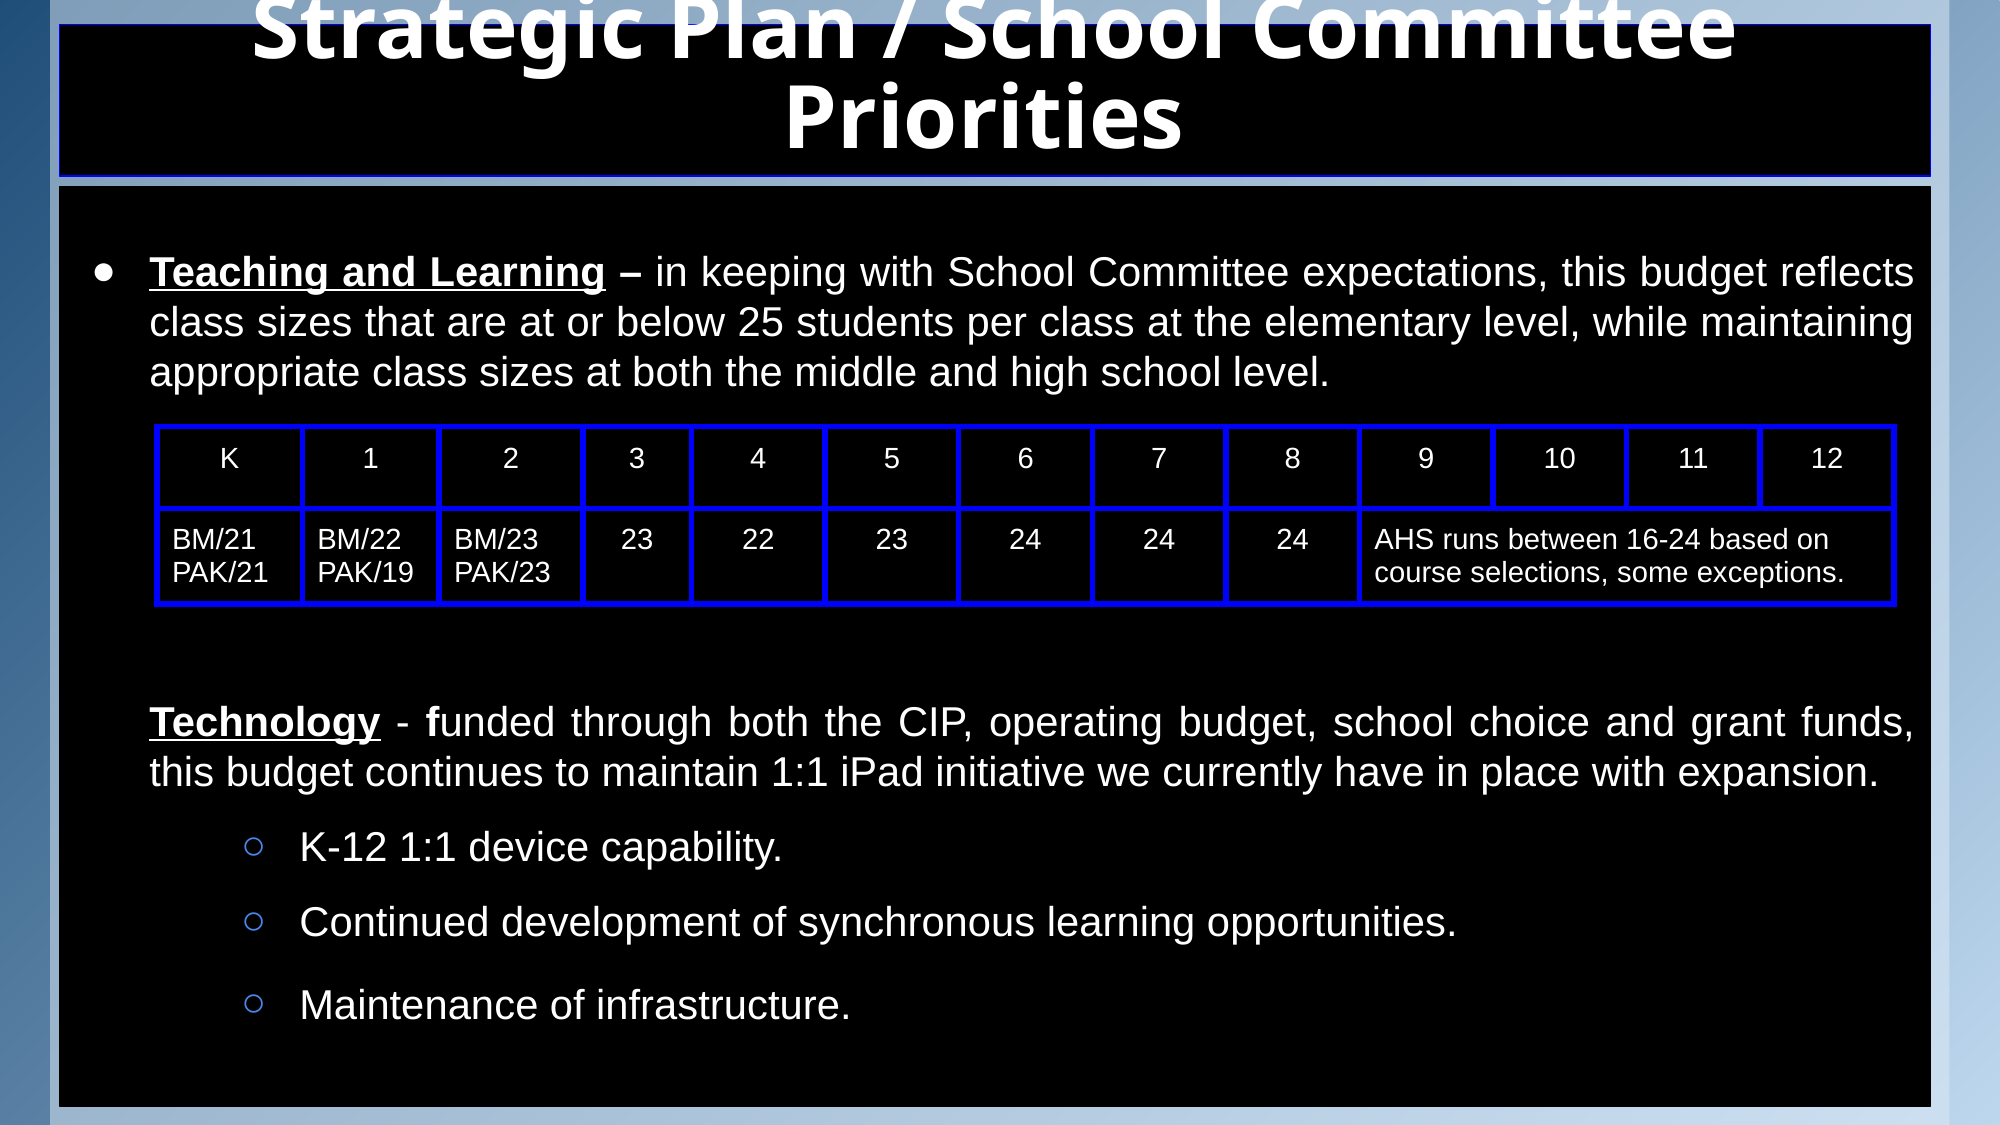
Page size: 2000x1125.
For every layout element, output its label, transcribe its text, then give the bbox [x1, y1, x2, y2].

table_cell 24 [961, 511, 1090, 601]
table_header 5 [828, 429, 956, 506]
table_header 6 [961, 429, 1090, 506]
text_box Teaching and Learning – in keeping with School Committee expectations, this budget reflects class sizes that are at or below 25 students per class at the elementary level, while maintaining appropriate class sizes at both the middle and high school level. Technology - funded through both the CIP, operating budget, school choice and grant funds, this budget continues to maintain 1:1 iPad initiative we currently have in place with expansion. K-12 1:1 device capability. Continued development of synchronous learning opportunities. Maintenance of infrastructure. [59, 187, 1931, 1107]
table_cell 23 [828, 511, 956, 601]
table_header 8 [1229, 429, 1357, 506]
table_header 10 [1496, 429, 1624, 506]
table_header 9 [1362, 429, 1490, 506]
table_header 12 [1763, 429, 1891, 506]
table_cell BM/23 PAK/23 [442, 511, 580, 601]
table_header 11 [1629, 429, 1757, 506]
table_header 2 [442, 429, 580, 506]
table_cell BM/22 PAK/19 [305, 511, 436, 601]
table_cell AHS runs between 16-24 based on course selections, some exceptions. [1362, 511, 1891, 601]
table_header 3 [586, 429, 689, 506]
table_cell BM/21 PAK/21 [160, 511, 300, 601]
table_cell 24 [1095, 511, 1223, 601]
title Strategic Plan / School Committee Priorities [59, 24, 1931, 177]
table_header 7 [1095, 429, 1223, 506]
table_header 1 [305, 429, 436, 506]
table_cell 22 [694, 511, 822, 601]
table_header K [160, 429, 300, 506]
table_cell 24 [1229, 511, 1357, 601]
table_header 4 [694, 429, 822, 506]
table_cell 23 [586, 511, 689, 601]
